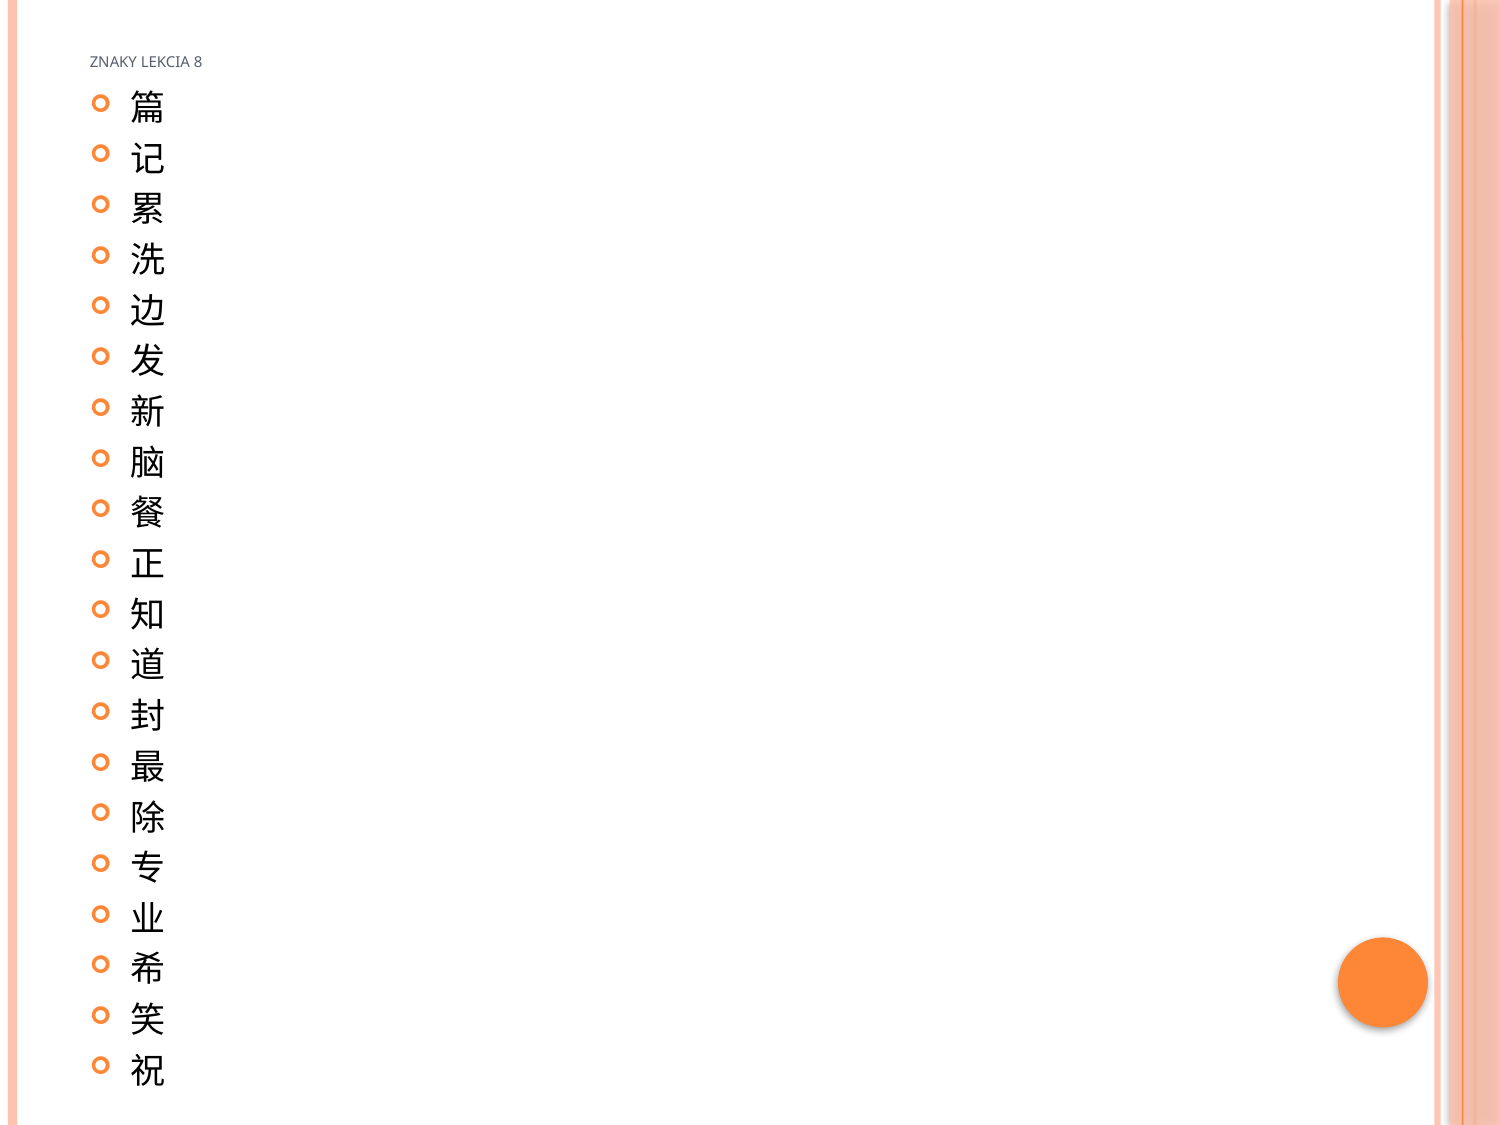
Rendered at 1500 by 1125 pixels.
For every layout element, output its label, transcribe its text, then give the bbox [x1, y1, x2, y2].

list 篇 记 累 洗 边 发 新 脑 餐 正 知 道 封 最 除 专 业 希 笑 祝 [75, 78, 1300, 1106]
title Znaky Lekcia 8 [75, 45, 1300, 78]
